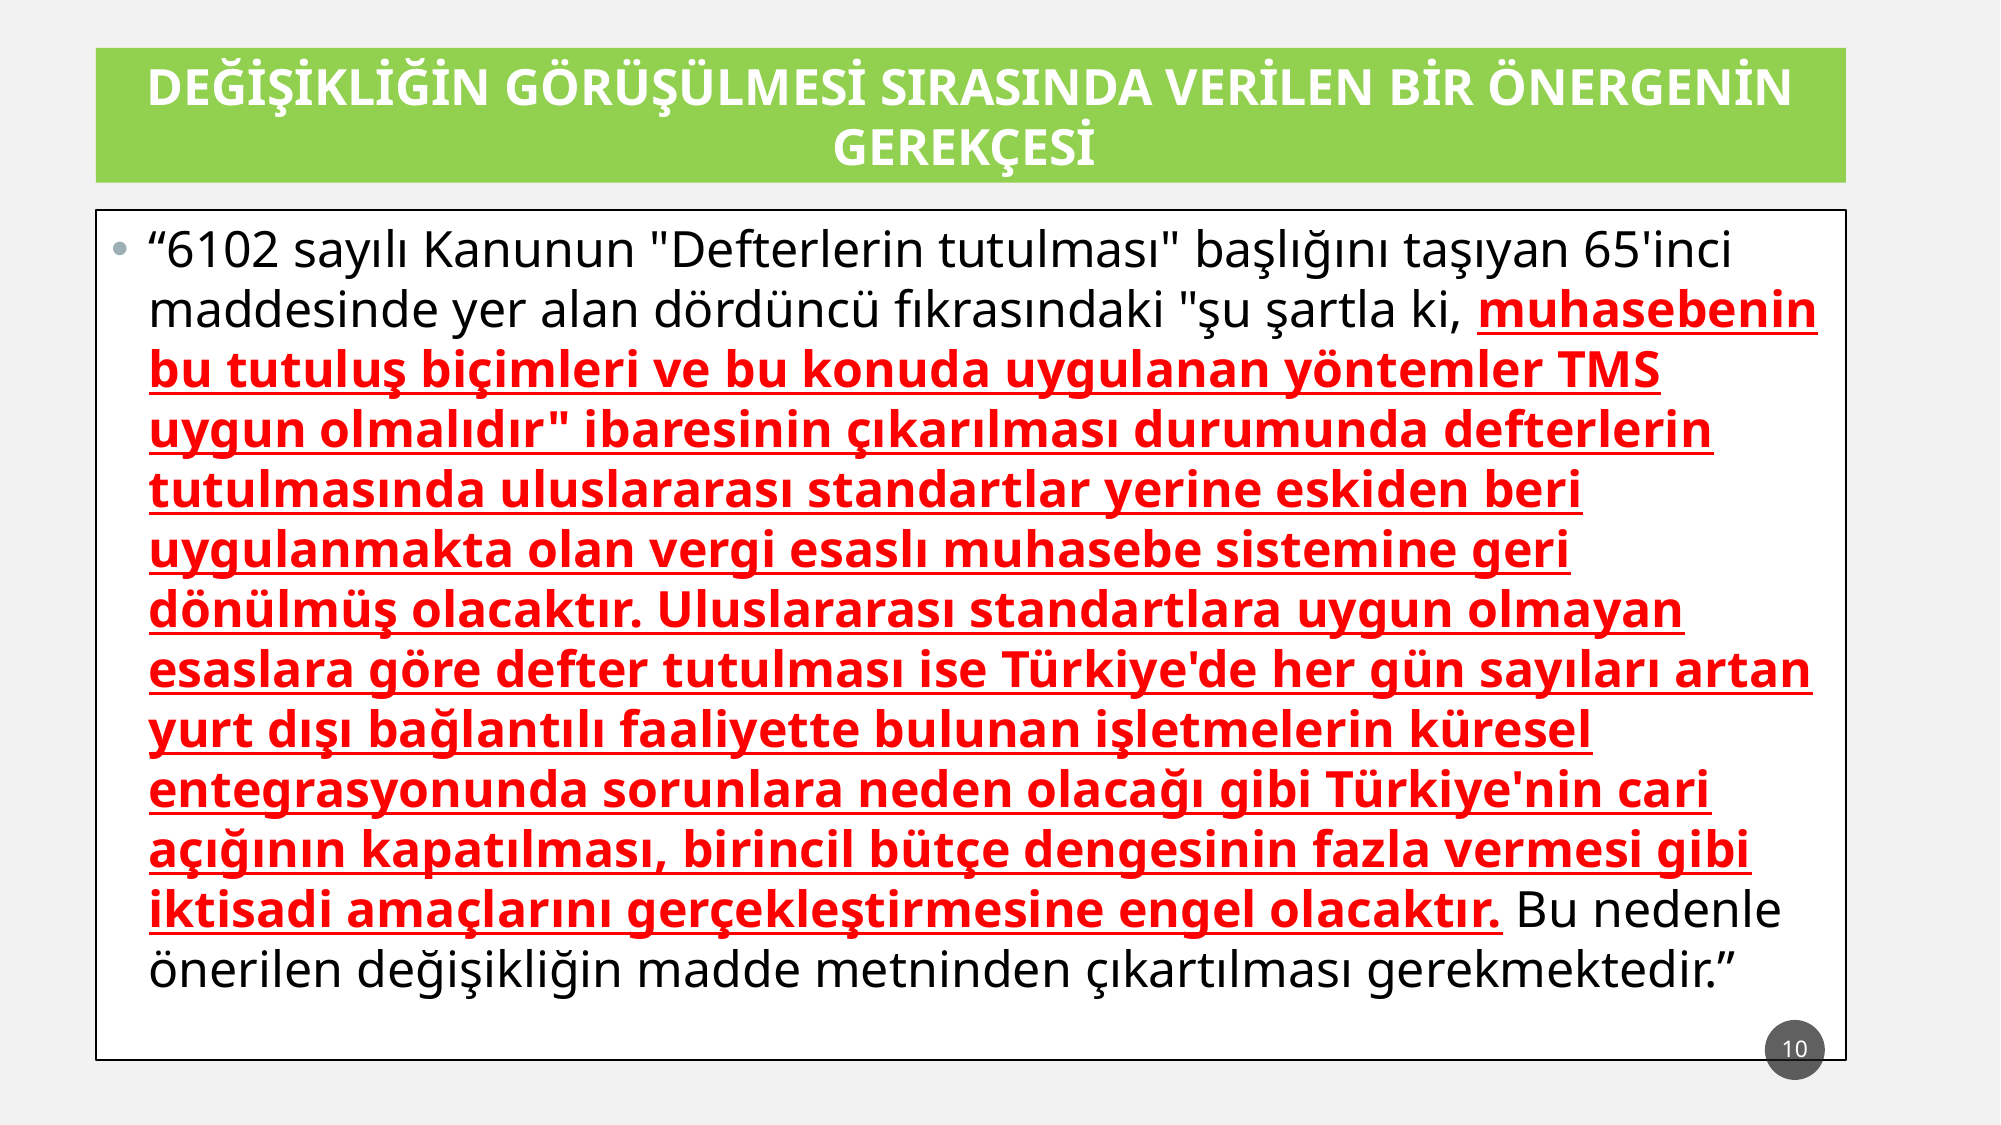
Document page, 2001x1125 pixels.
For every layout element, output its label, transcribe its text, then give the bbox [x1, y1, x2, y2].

list “6102 sayılı Kanunun "Defterlerin tutulması" başlığını taşıyan 65'inci maddesinde yer alan dördüncü fıkrasındaki "şu şartla ki, muhasebenin bu tutuluş biçimleri ve bu konuda uygulanan yöntemler TMS uygun olmalıdır" ibaresinin çıkarılması durumunda defterlerin tutulmasında uluslararası standartlar yerine eskiden beri uygulanmakta olan vergi esaslı muhasebe sistemine geri dönülmüş olacaktır. Uluslararası standartlara uygun olmayan esaslara göre defter tutulması ise Türkiye'de her gün sayıları artan yurt dışı bağlantılı faaliyette bulunan işletmelerin küresel entegrasyonunda sorunlara neden olacağı gibi Türkiye'nin cari açığının kapatılması, birincil bütçe dengesinin fazla vermesi gibi iktisadi amaçlarını gerçekleştirmesine engel olacaktır. Bu nedenle önerilen değişikliğin madde metninden çıkartılması gerekmektedir.” [95, 209, 1847, 1061]
slide_number 10 [1764, 1019, 1825, 1080]
text_box DEĞİŞİKLİĞİN GÖRÜŞÜLMESİ SIRASINDA VERİLEN BİR ÖNERGENİN GEREKÇESİ [95, 47, 1846, 183]
